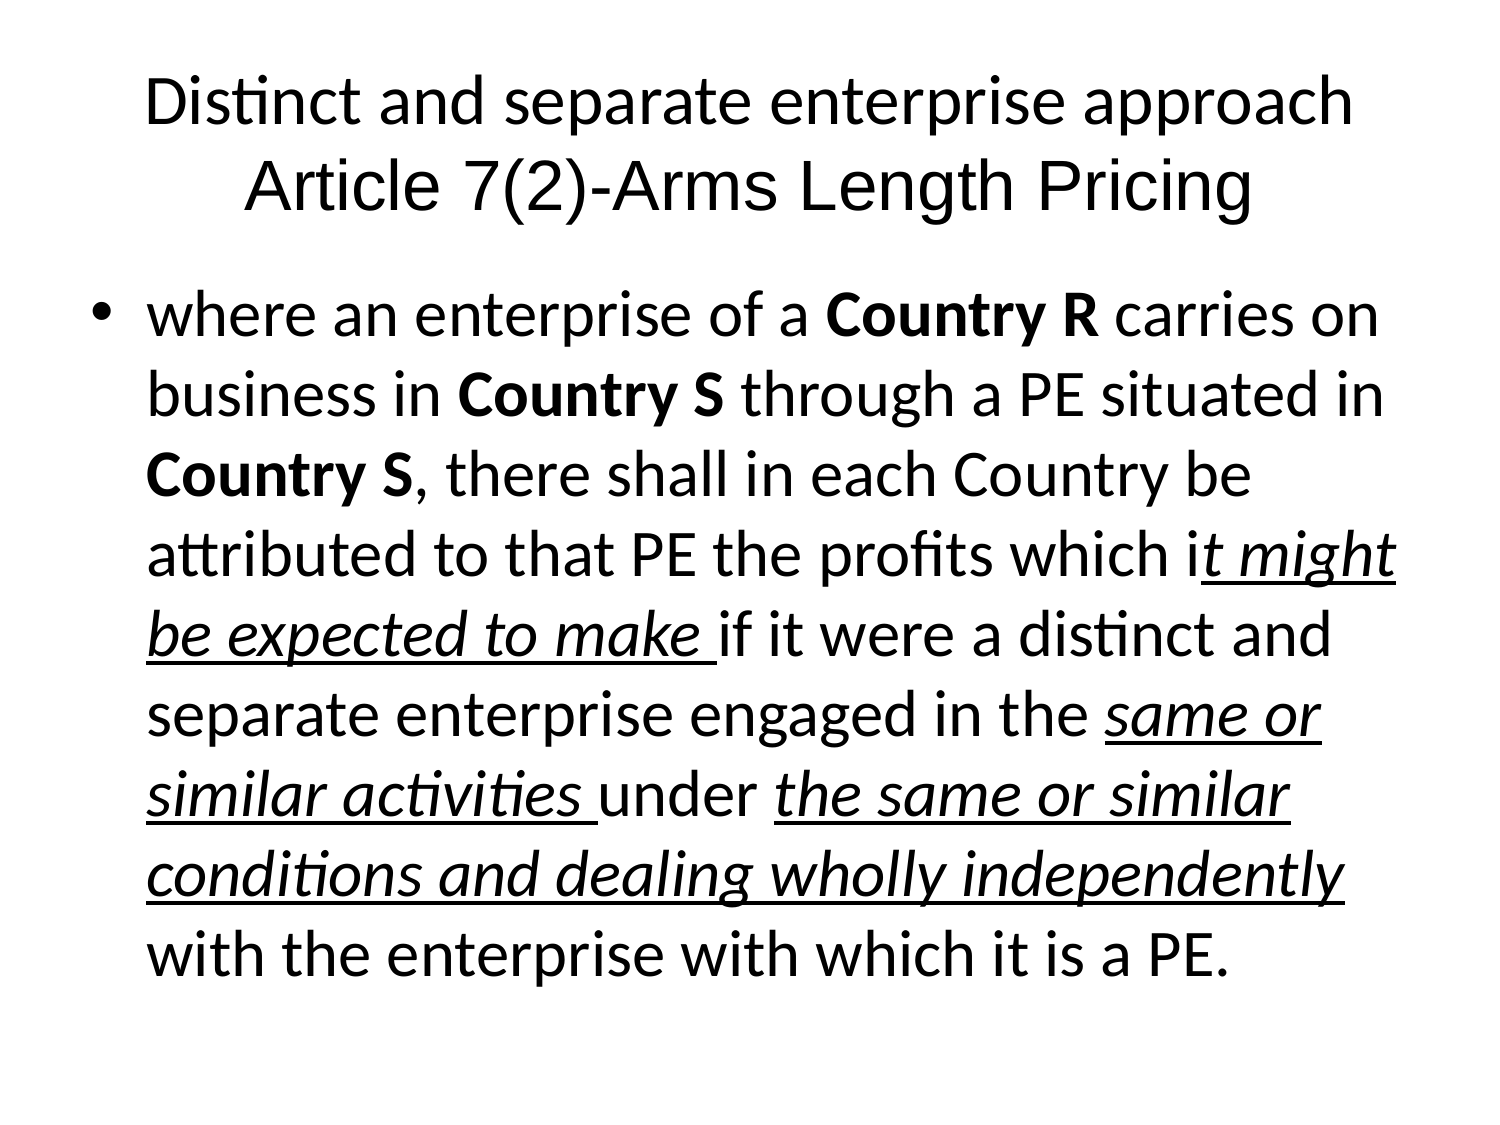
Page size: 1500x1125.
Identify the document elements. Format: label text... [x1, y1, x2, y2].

title Distinct and separate enterprise approach Article 7(2)-Arms Length Pricing [75, 45, 1425, 233]
list where an enterprise of a Country R carries on business in Country S through a PE situated in Country S, there shall in each Country be attributed to that PE the profits which it might be expected to make if it were a distinct and separate enterprise engaged in the same or similar activities under the same or similar conditions and dealing wholly independently with the enterprise with which it is a PE. [75, 262, 1425, 1005]
